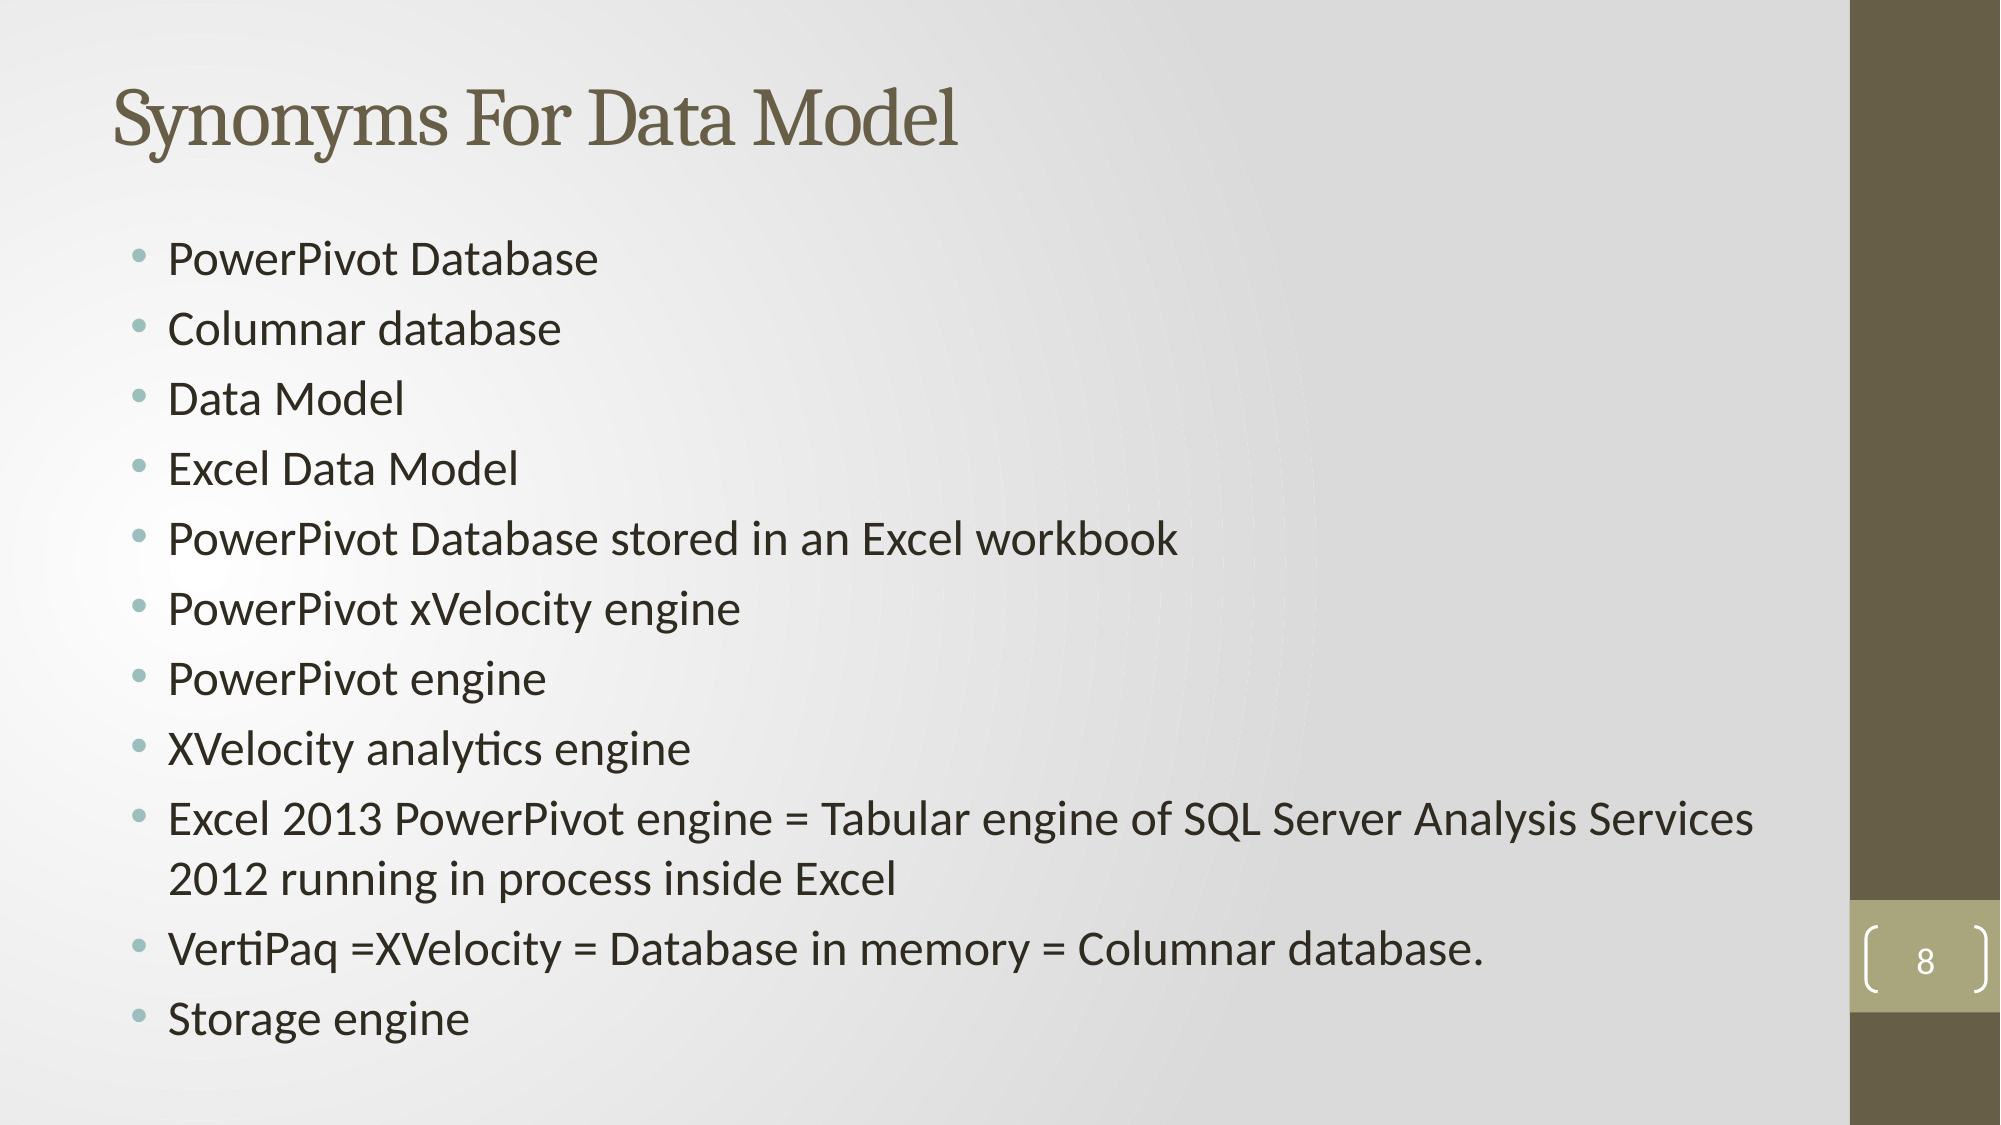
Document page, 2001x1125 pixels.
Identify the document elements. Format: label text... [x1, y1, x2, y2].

title Synonyms For Data Model [99, 45, 1767, 180]
slide_number 8 [1864, 925, 1988, 994]
list PowerPivot Database Columnar database Data Model Excel Data Model PowerPivot Database stored in an Excel workbook PowerPivot xVelocity engine PowerPivot engine XVelocity analytics engine Excel 2013 PowerPivot engine = Tabular engine of SQL Server Analysis Services 2012 running in process inside Excel VertiPaq =XVelocity = Database in memory = Columnar database. Storage engine [48, 217, 1804, 1080]
